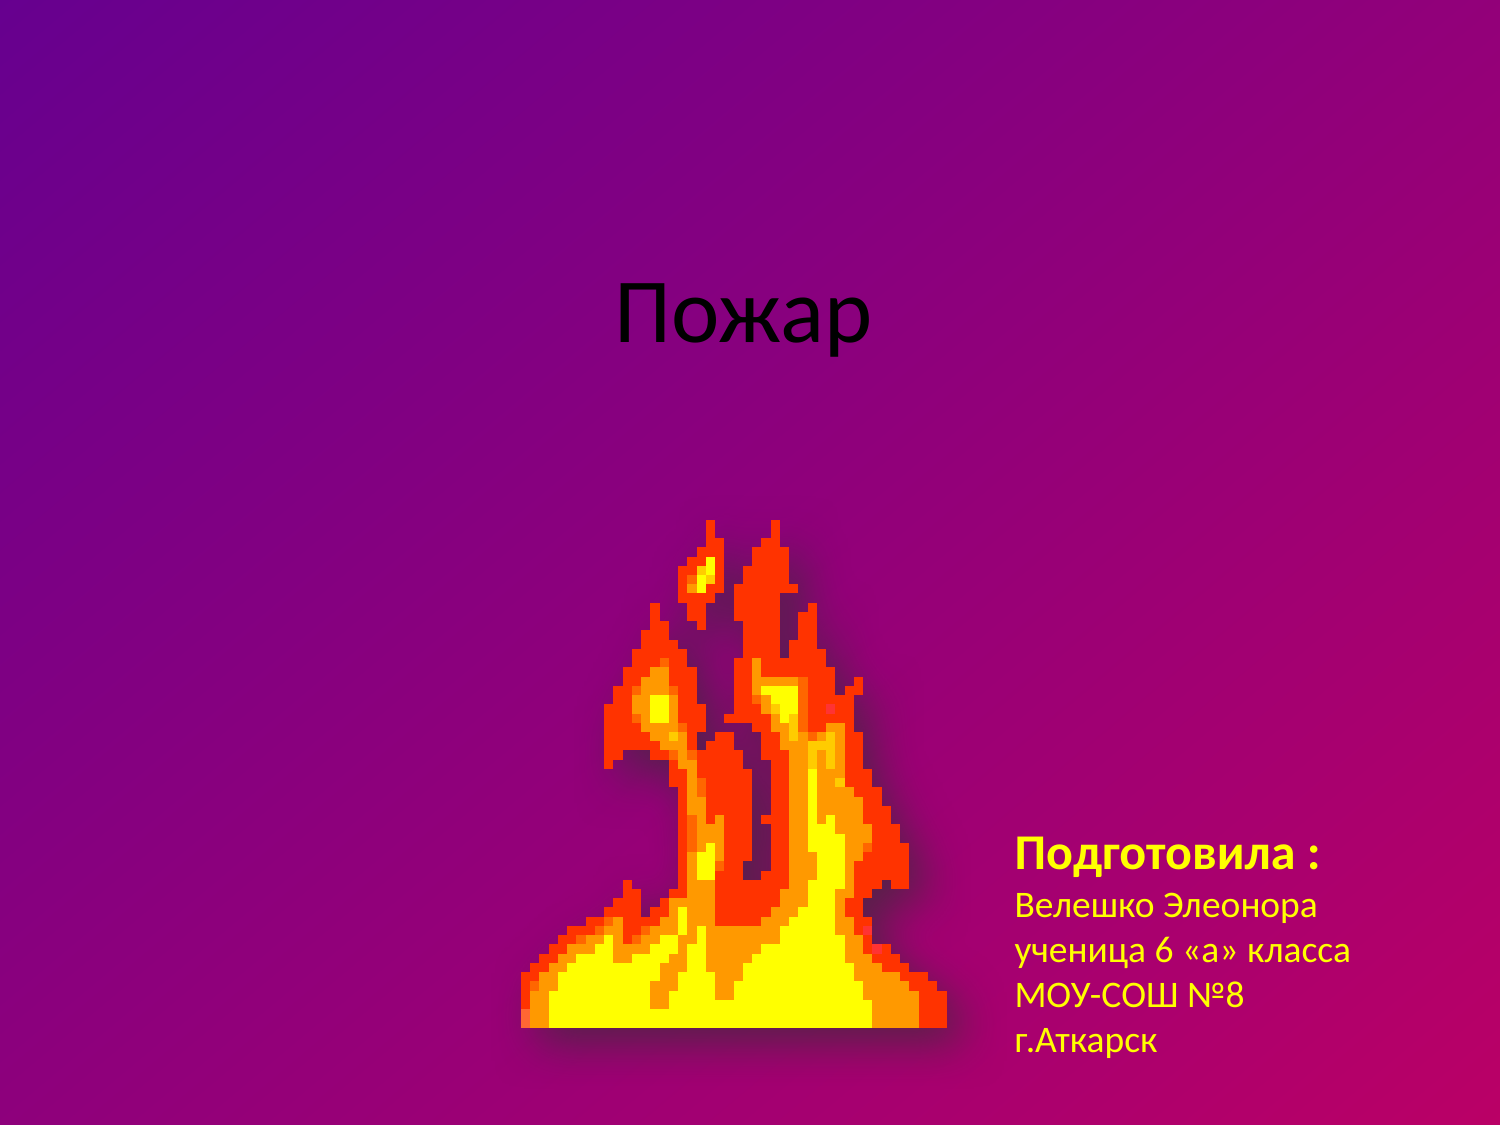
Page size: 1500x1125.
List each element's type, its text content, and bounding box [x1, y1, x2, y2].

title Пожар [112, 112, 1375, 500]
text_box Подготовила : Велешко Элеонора ученица 6 «а» класса МОУ-СОШ №8 г.Аткарск [999, 812, 1463, 1068]
picture [512, 437, 947, 1029]
